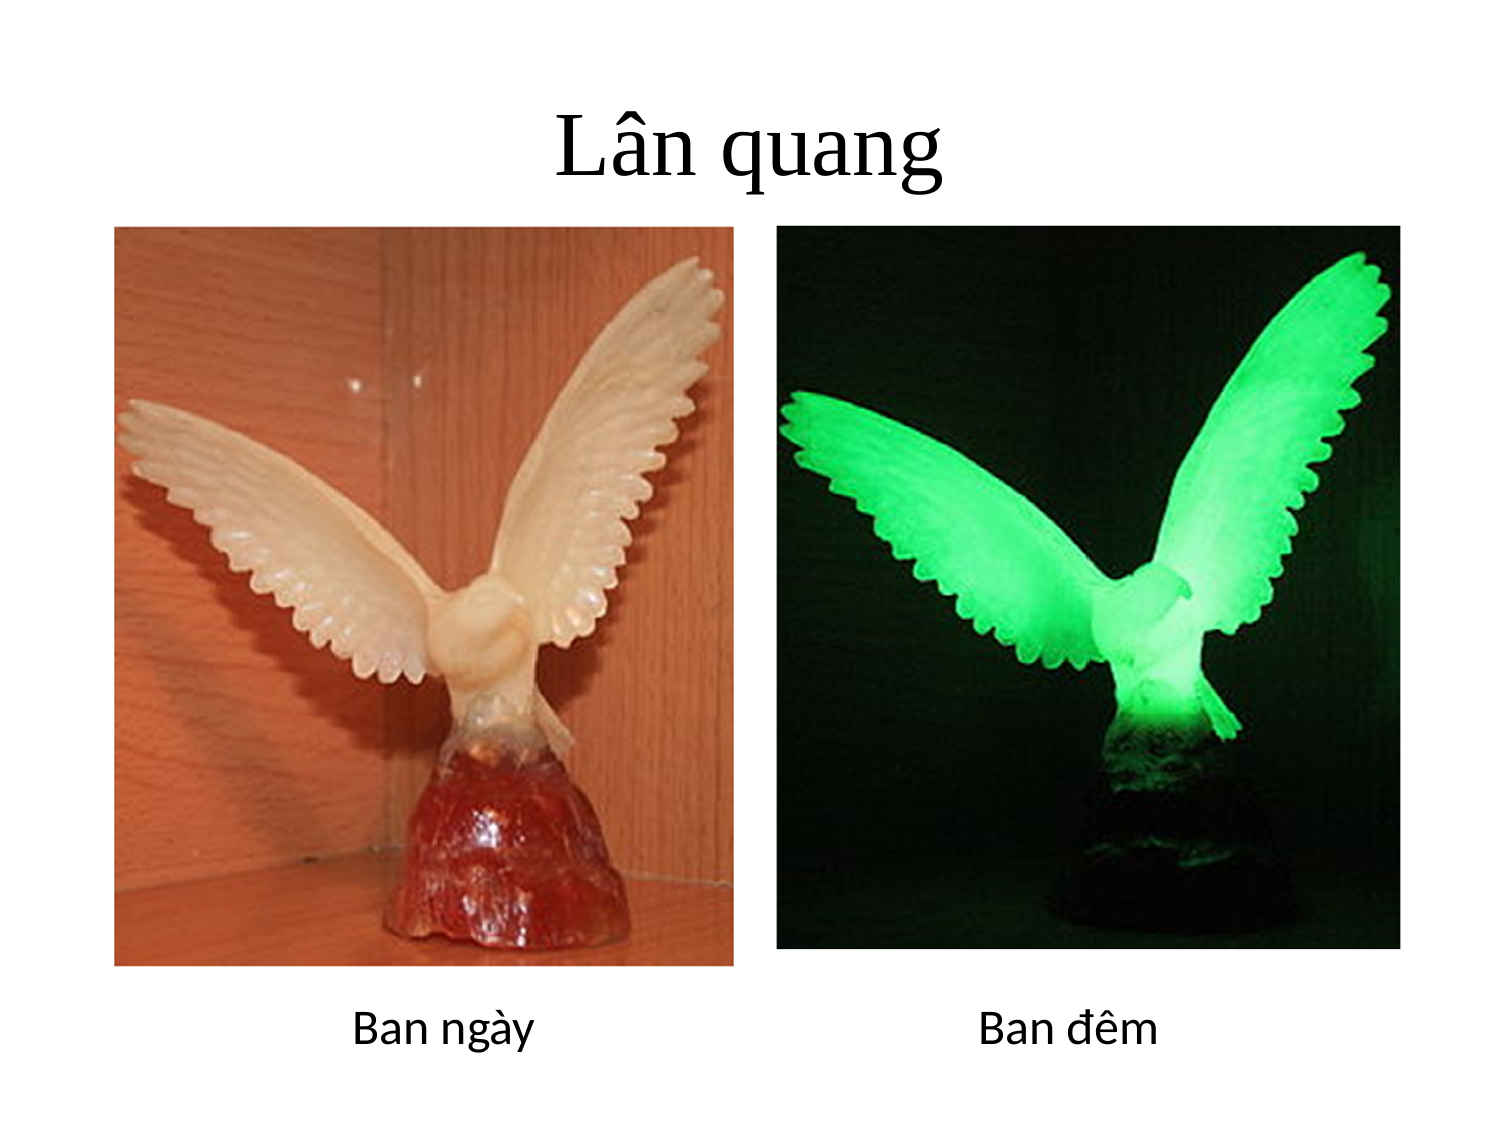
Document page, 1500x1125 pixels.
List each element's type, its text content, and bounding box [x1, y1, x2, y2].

text_box Ban đêm [812, 987, 1325, 1063]
picture [774, 224, 1404, 951]
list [112, 224, 737, 968]
text_box Ban ngày [187, 987, 700, 1063]
title Lân quang [75, 45, 1425, 233]
